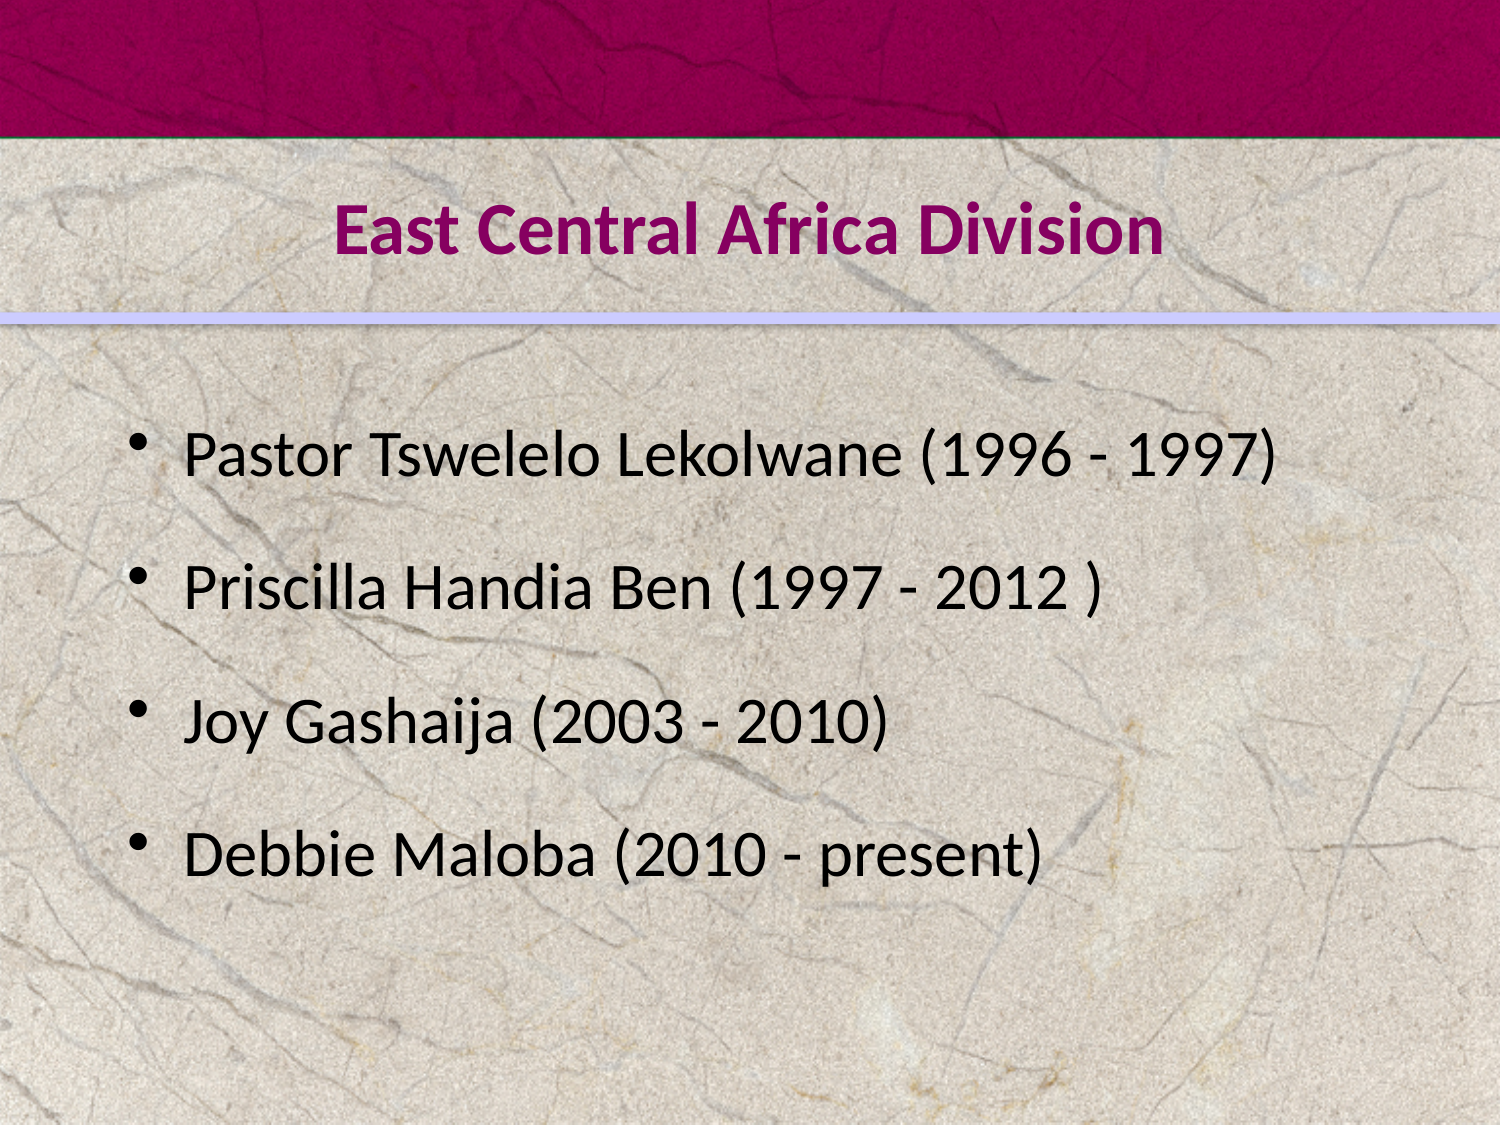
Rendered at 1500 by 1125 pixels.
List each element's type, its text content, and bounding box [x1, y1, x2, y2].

picture [0, 325, 1500, 1125]
picture [0, 0, 1500, 137]
list Pastor Tswelelo Lekolwane (1996 - 1997) Priscilla Handia Ben (1997 - 2012 ) Joy Gashaija (2003 - 2010) Debbie Maloba (2010 - present) [112, 362, 1388, 926]
title East Central Africa Division [0, 137, 1500, 311]
text_box [0, 312, 1500, 325]
